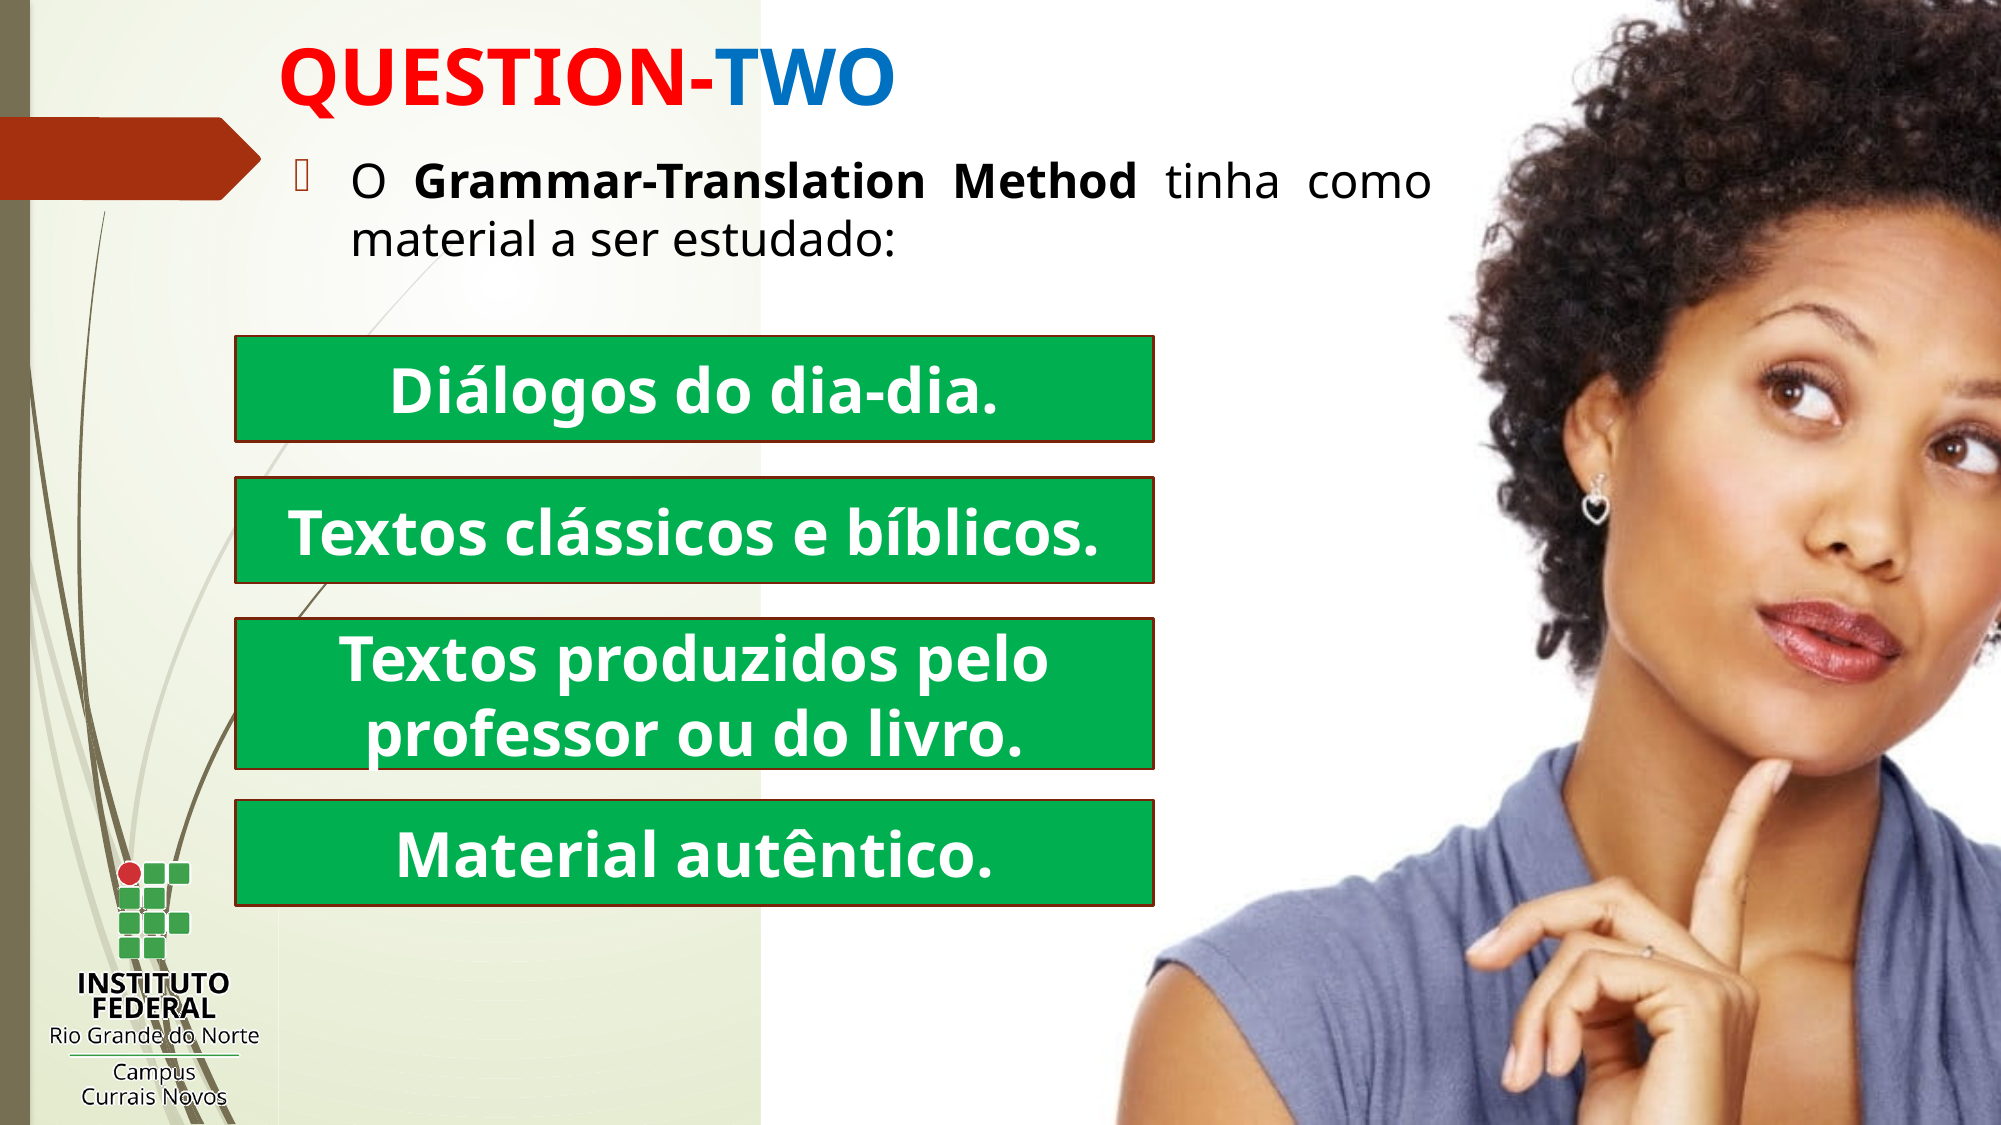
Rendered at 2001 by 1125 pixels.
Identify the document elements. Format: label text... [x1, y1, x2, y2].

text_box Material autêntico. [234, 799, 756, 907]
picture [29, 841, 280, 1125]
list O Grammar-Translation Method tinha como material a ser estudado: [278, 443, 756, 453]
picture [760, 0, 2001, 1125]
list O Grammar-Translation Method tinha como material a ser estudado: [278, 143, 756, 335]
text_box QUESTION-TWO [262, 19, 756, 131]
text_box Diálogos do dia-dia. [234, 335, 756, 443]
text_box Textos clássicos e bíblicos. [234, 476, 756, 584]
text_box Textos produzidos pelo professor ou do livro. [234, 617, 756, 770]
